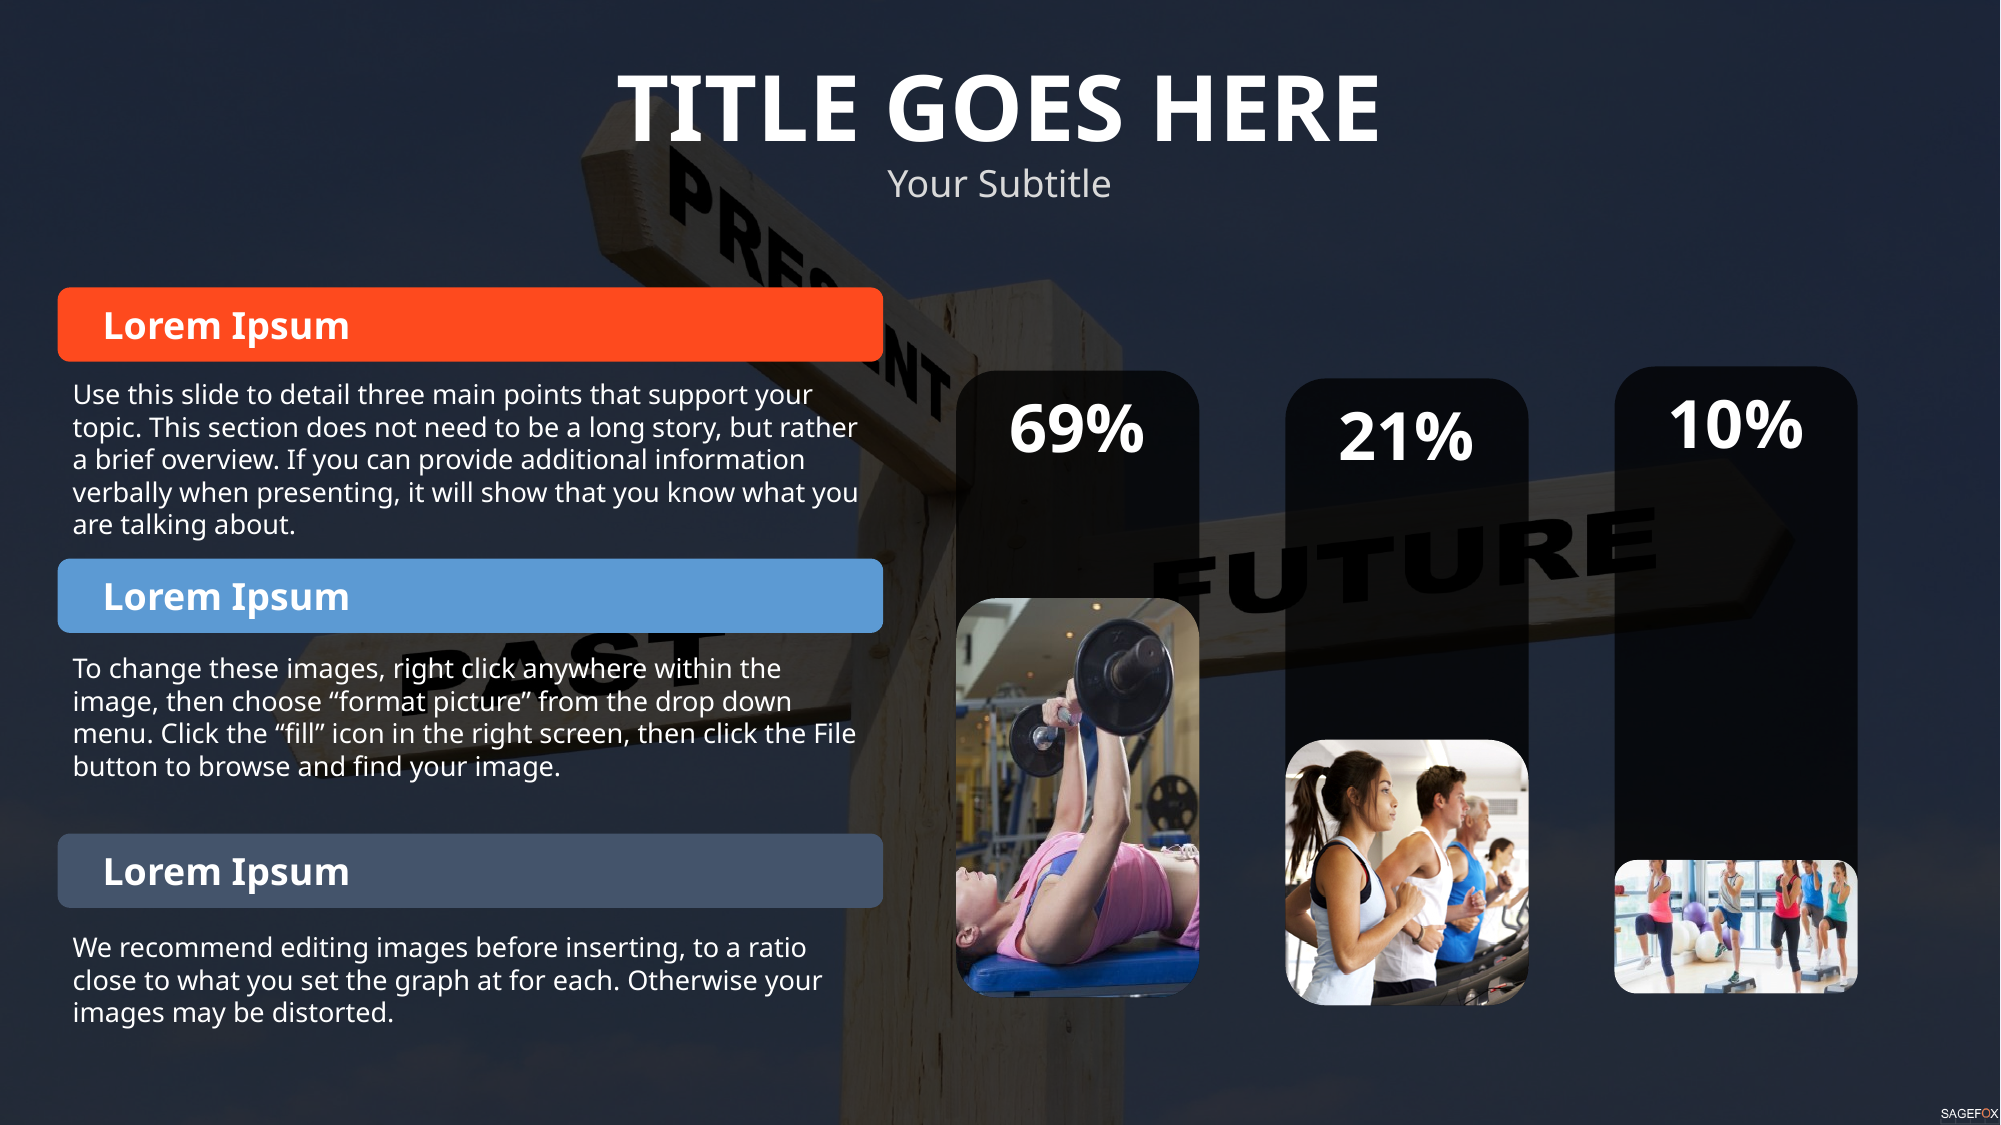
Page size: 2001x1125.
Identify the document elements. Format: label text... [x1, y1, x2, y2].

text_box 21% [1285, 386, 1529, 481]
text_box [57, 558, 884, 633]
text_box Use this slide to detail three main points that support your topic. This section does not need to be a long story, but rather a brief overview. If you can provide additional information verbally when presenting, it will show that you know what you are talking about. [57, 370, 884, 548]
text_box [57, 287, 884, 362]
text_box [57, 833, 884, 908]
text_box [1629, 365, 1843, 374]
text_box [971, 369, 1184, 378]
text_box 10% [1614, 374, 1858, 469]
text_box To change these images, right click anywhere within the image, then choose “format picture” from the drop down menu. Click the “fill” icon in the right screen, then click the File button to browse and find your image. [57, 644, 884, 789]
text_box [955, 403, 1201, 633]
text_box [1284, 412, 1530, 773]
text_box [1613, 399, 1859, 877]
text_box [1613, 858, 1859, 995]
text_box TITLE GOES HERE Your Subtitle [548, 42, 1452, 212]
picture [0, 0, 2001, 1125]
text_box [955, 597, 1201, 999]
text_box We recommend editing images before inserting, to a ratio close to what you set the graph at for each. Otherwise your images may be distorted. [57, 923, 884, 1036]
text_box 69% [956, 378, 1200, 474]
text_box [1300, 377, 1514, 386]
text_box [1284, 738, 1530, 1007]
